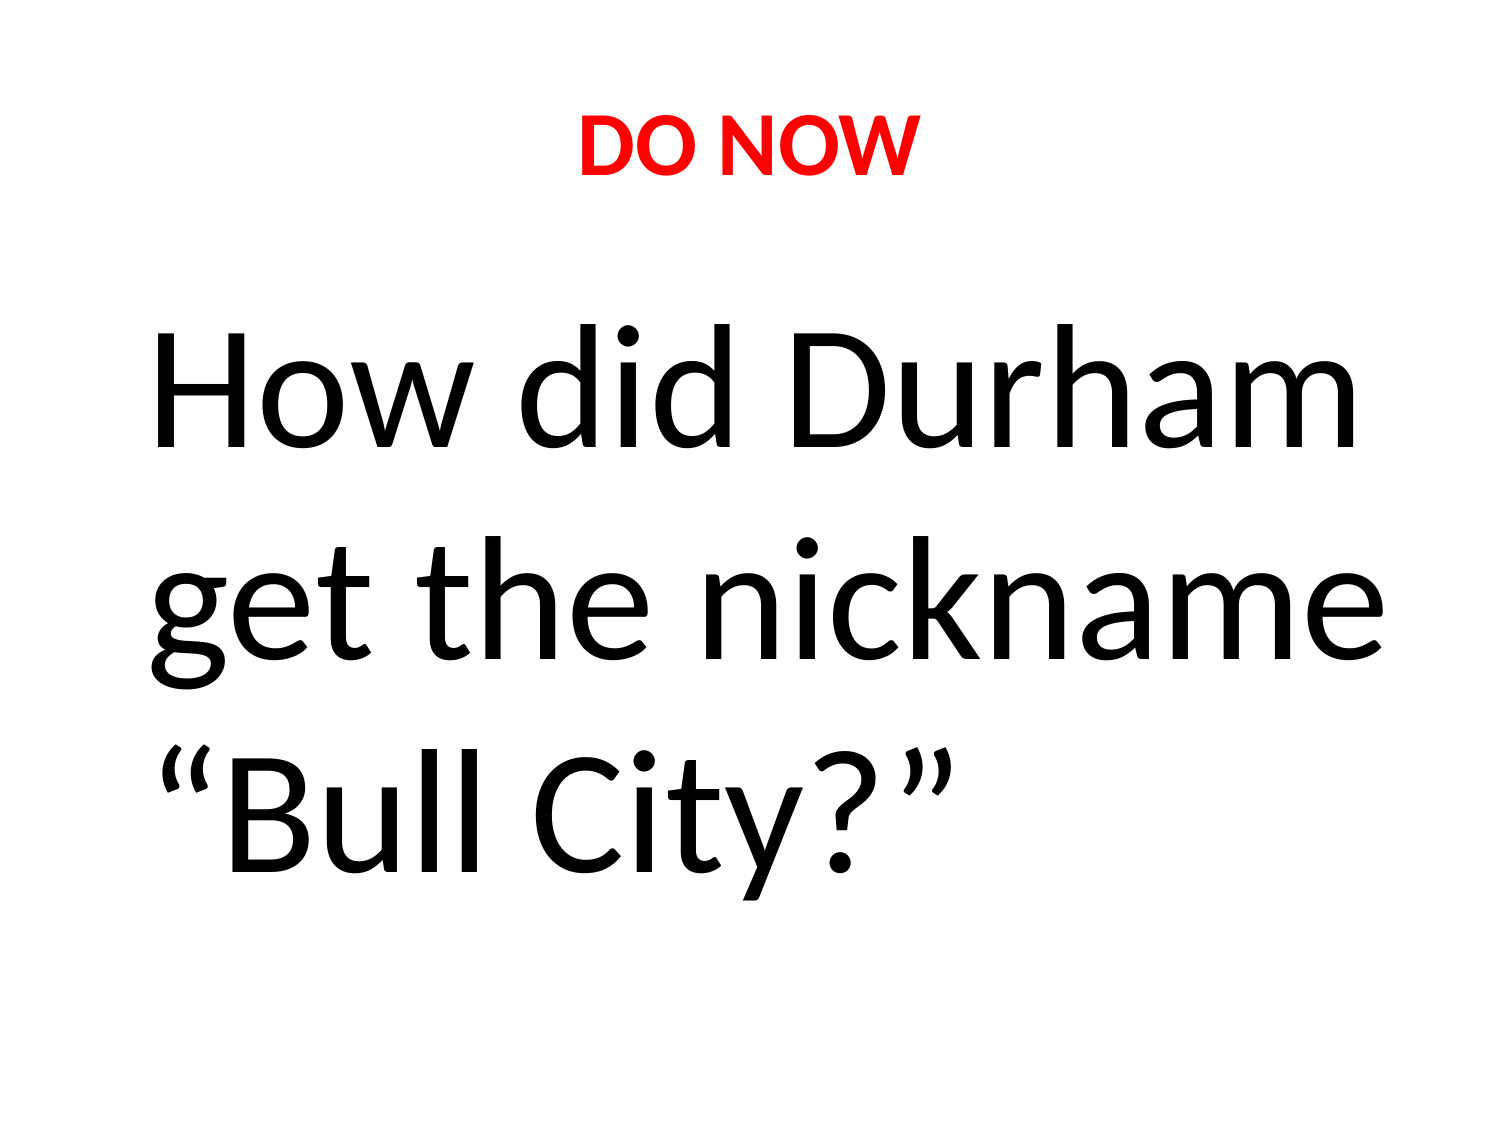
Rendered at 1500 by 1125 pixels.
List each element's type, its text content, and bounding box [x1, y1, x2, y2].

title DO NOW [75, 45, 1425, 233]
list How did Durham get the nickname “Bull City?” [75, 262, 1425, 1005]
